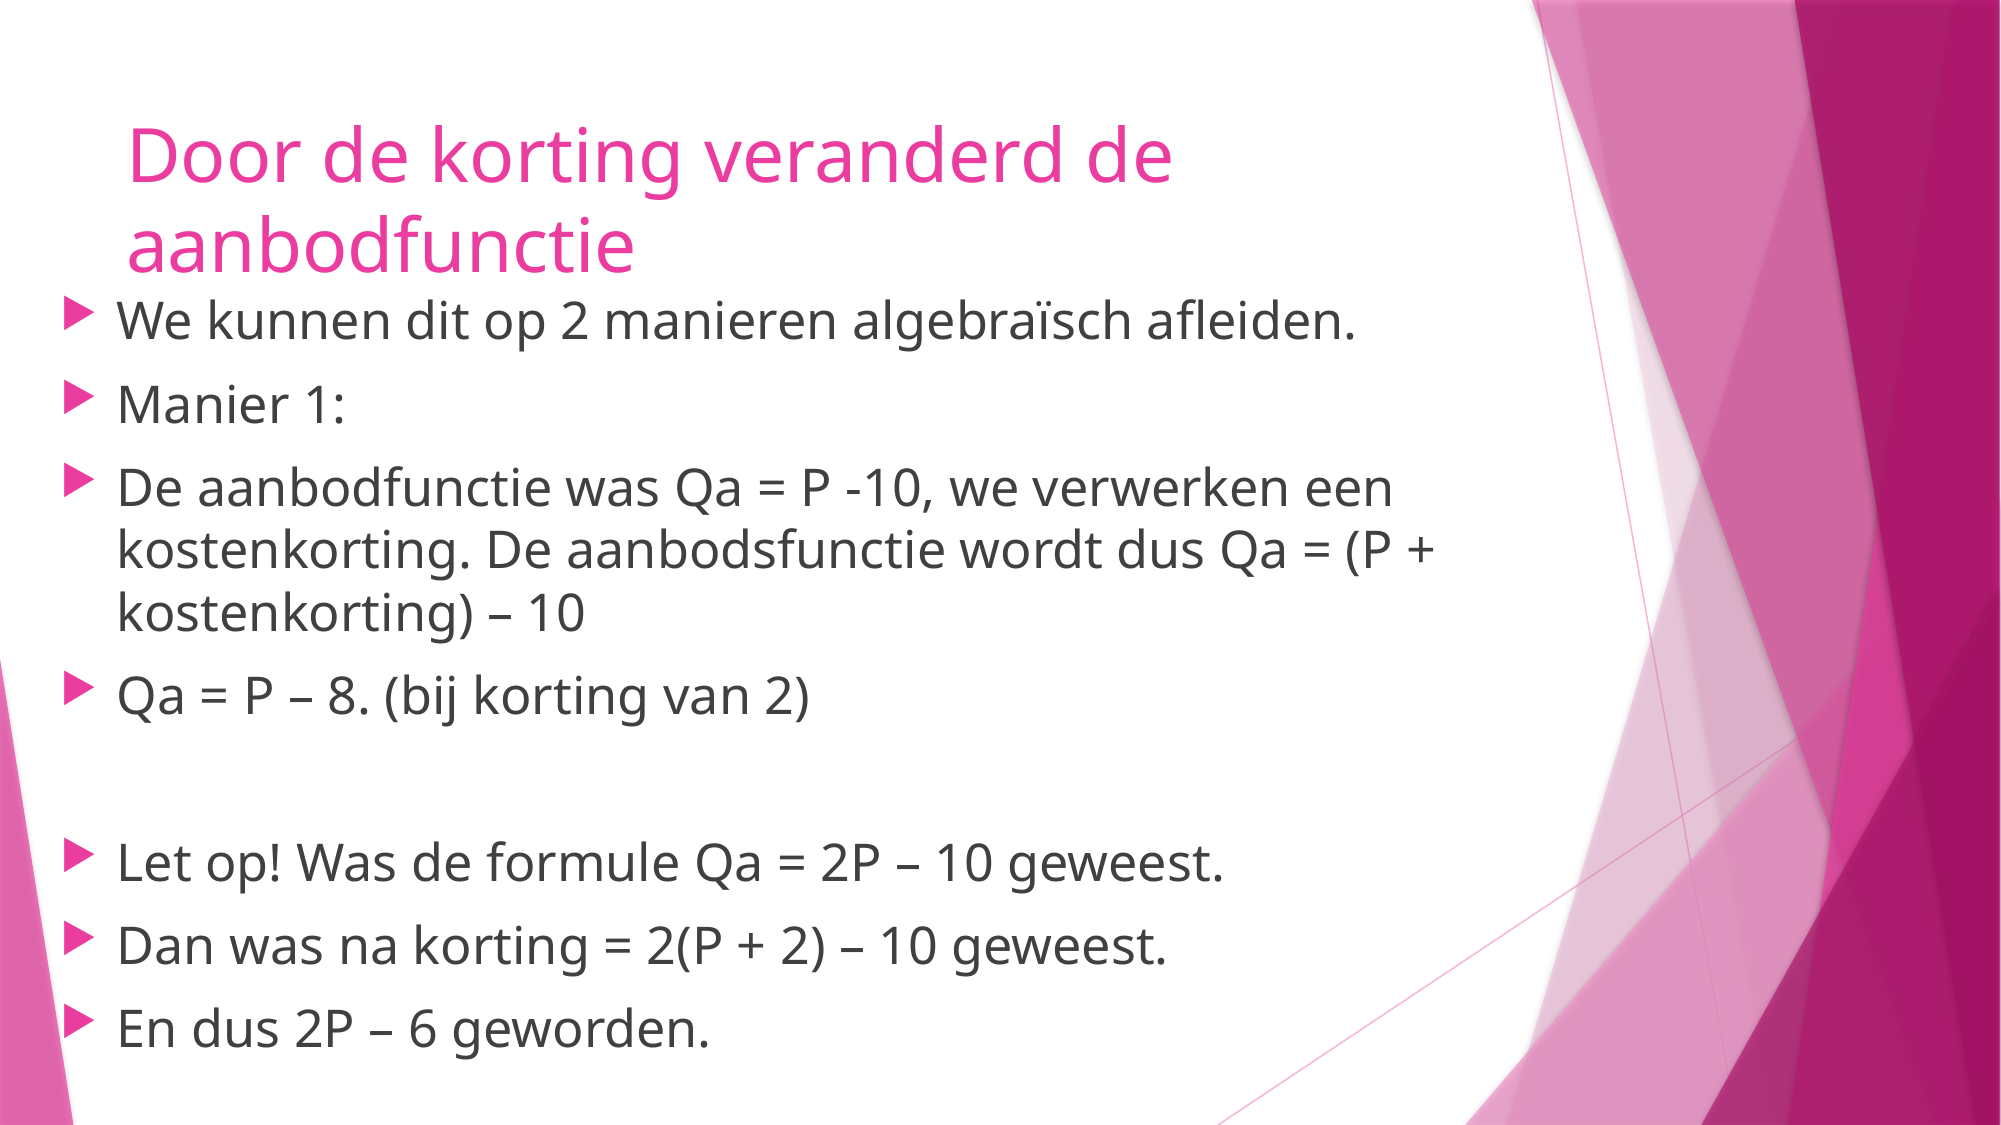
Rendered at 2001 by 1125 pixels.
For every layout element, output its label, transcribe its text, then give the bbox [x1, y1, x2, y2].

title Door de korting veranderd de aanbodfunctie [111, 99, 1522, 280]
list We kunnen dit op 2 manieren algebraïsch afleiden. Manier 1: De aanbodfunctie was Qa = P -10, we verwerken een kostenkorting. De aanbodsfunctie wordt dus Qa = (P + kostenkorting) – 10 Qa = P – 8. (bij korting van 2) Let op! Was de formule Qa = 2P – 10 geweest. Dan was na korting = 2(P + 2) – 10 geweest. En dus 2P – 6 geworden. [45, 280, 1522, 1102]
